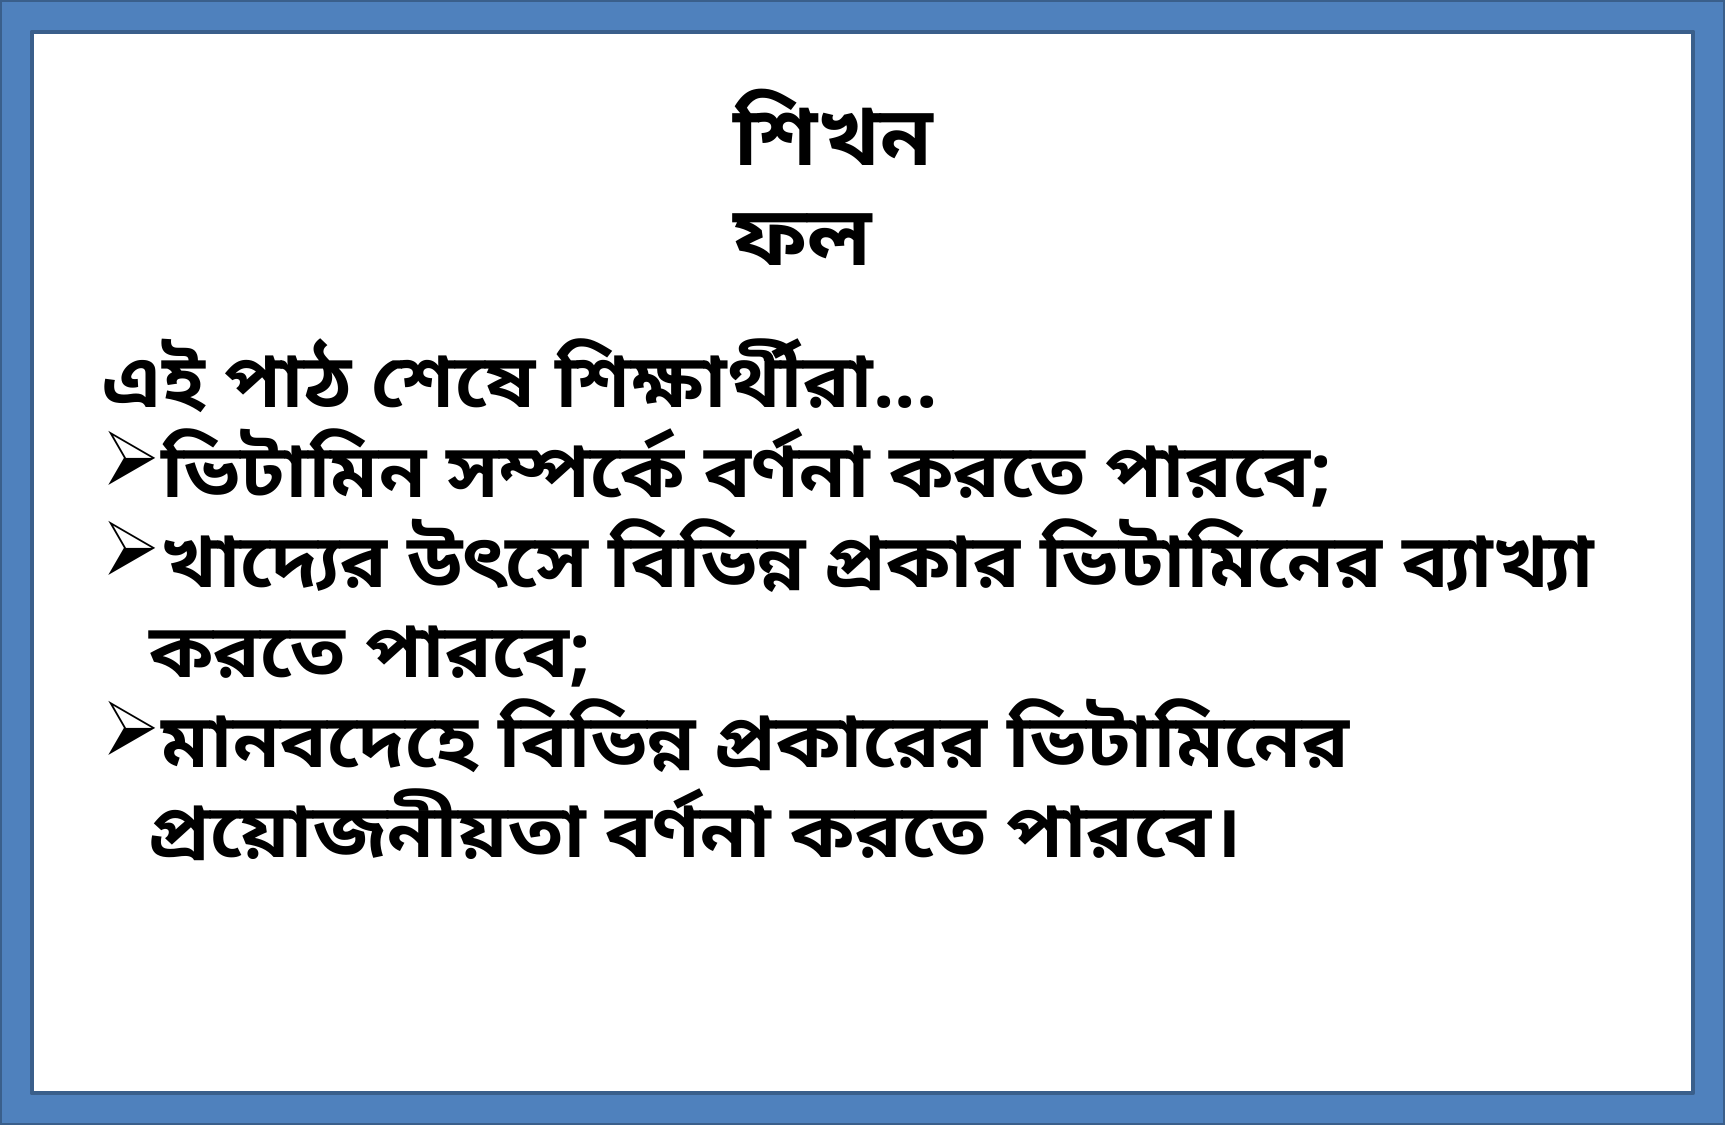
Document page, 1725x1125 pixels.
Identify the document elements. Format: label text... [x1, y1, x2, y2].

text_box শিখনফল [718, 74, 1007, 290]
text_box এই পাঠ শেষে শিক্ষার্থীরা... ভিটামিন সম্পর্কে বর্ণনা করতে পারবে; খাদ্যের উৎসে বিভিন্ন প্রকার ভিটামিনের ব্যাখ্যা করতে পারবে; মানবদেহে বিভিন্ন প্রকারের ভিটামিনের প্রয়োজনীয়তা বর্ণনা করতে পারবে। [87, 324, 1650, 970]
